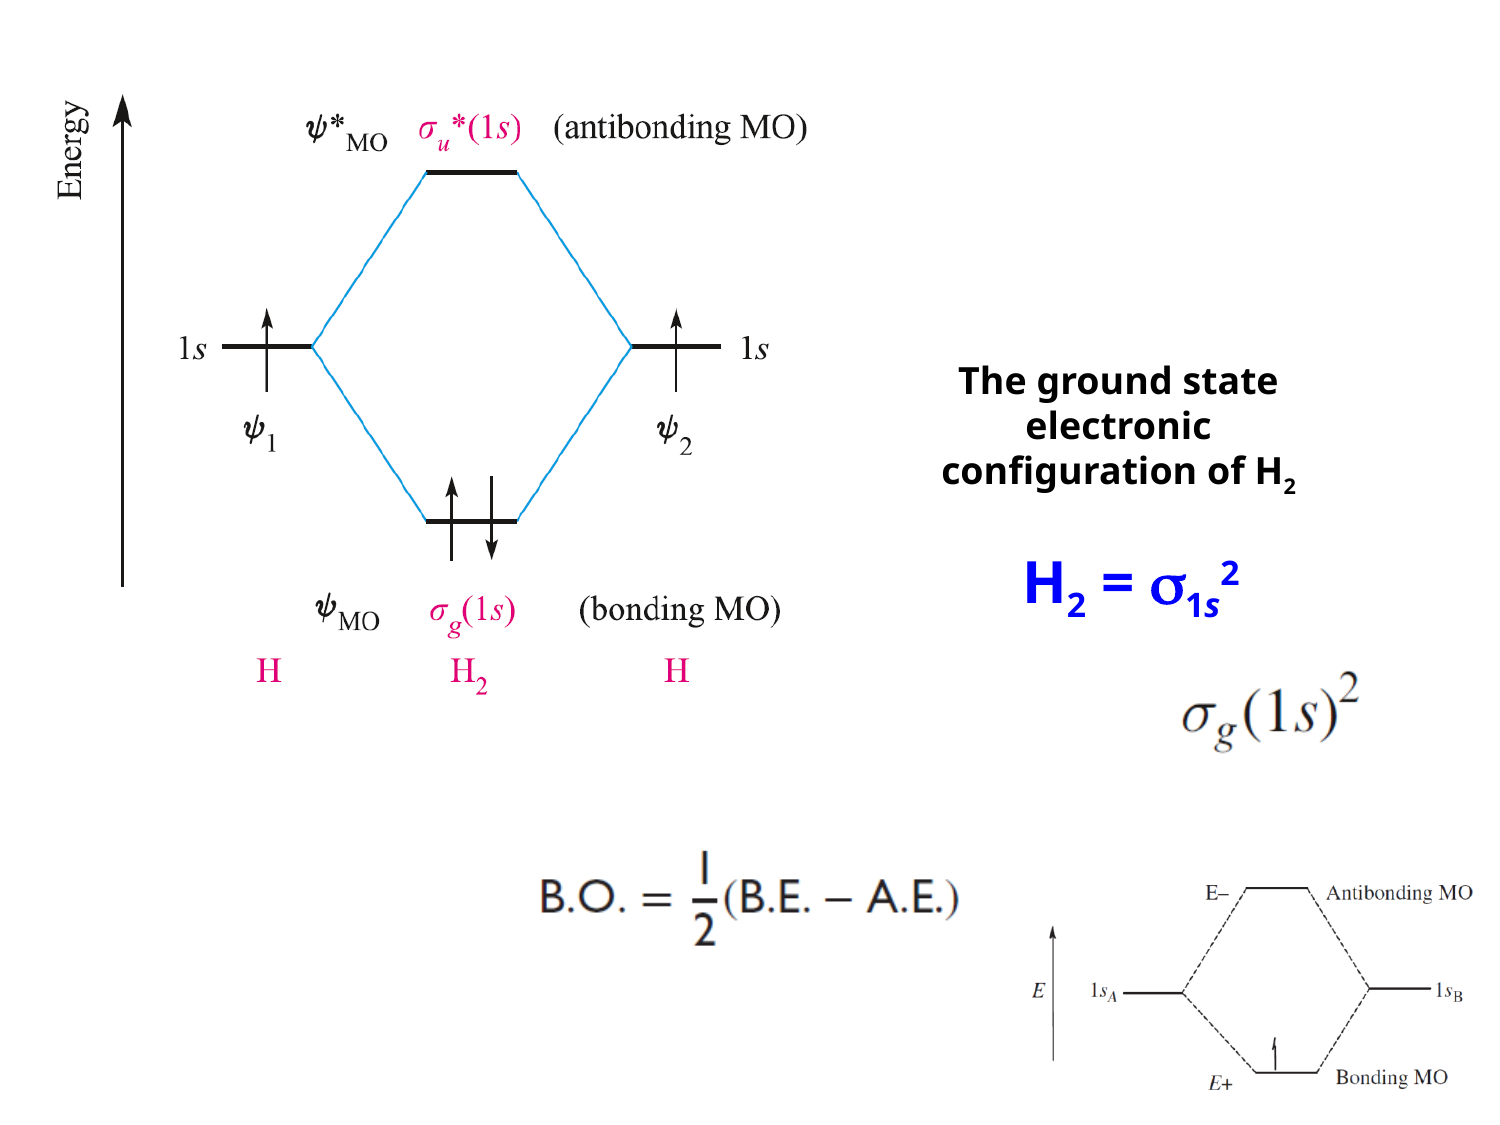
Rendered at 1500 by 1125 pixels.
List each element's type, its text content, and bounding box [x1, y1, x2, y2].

text_box The ground state electronic configuration of H2 [899, 349, 1338, 506]
text_box H2 = s1s2 [1007, 537, 1270, 632]
picture [1024, 862, 1477, 1101]
picture [1174, 662, 1363, 767]
picture [524, 837, 968, 957]
picture [49, 62, 813, 710]
